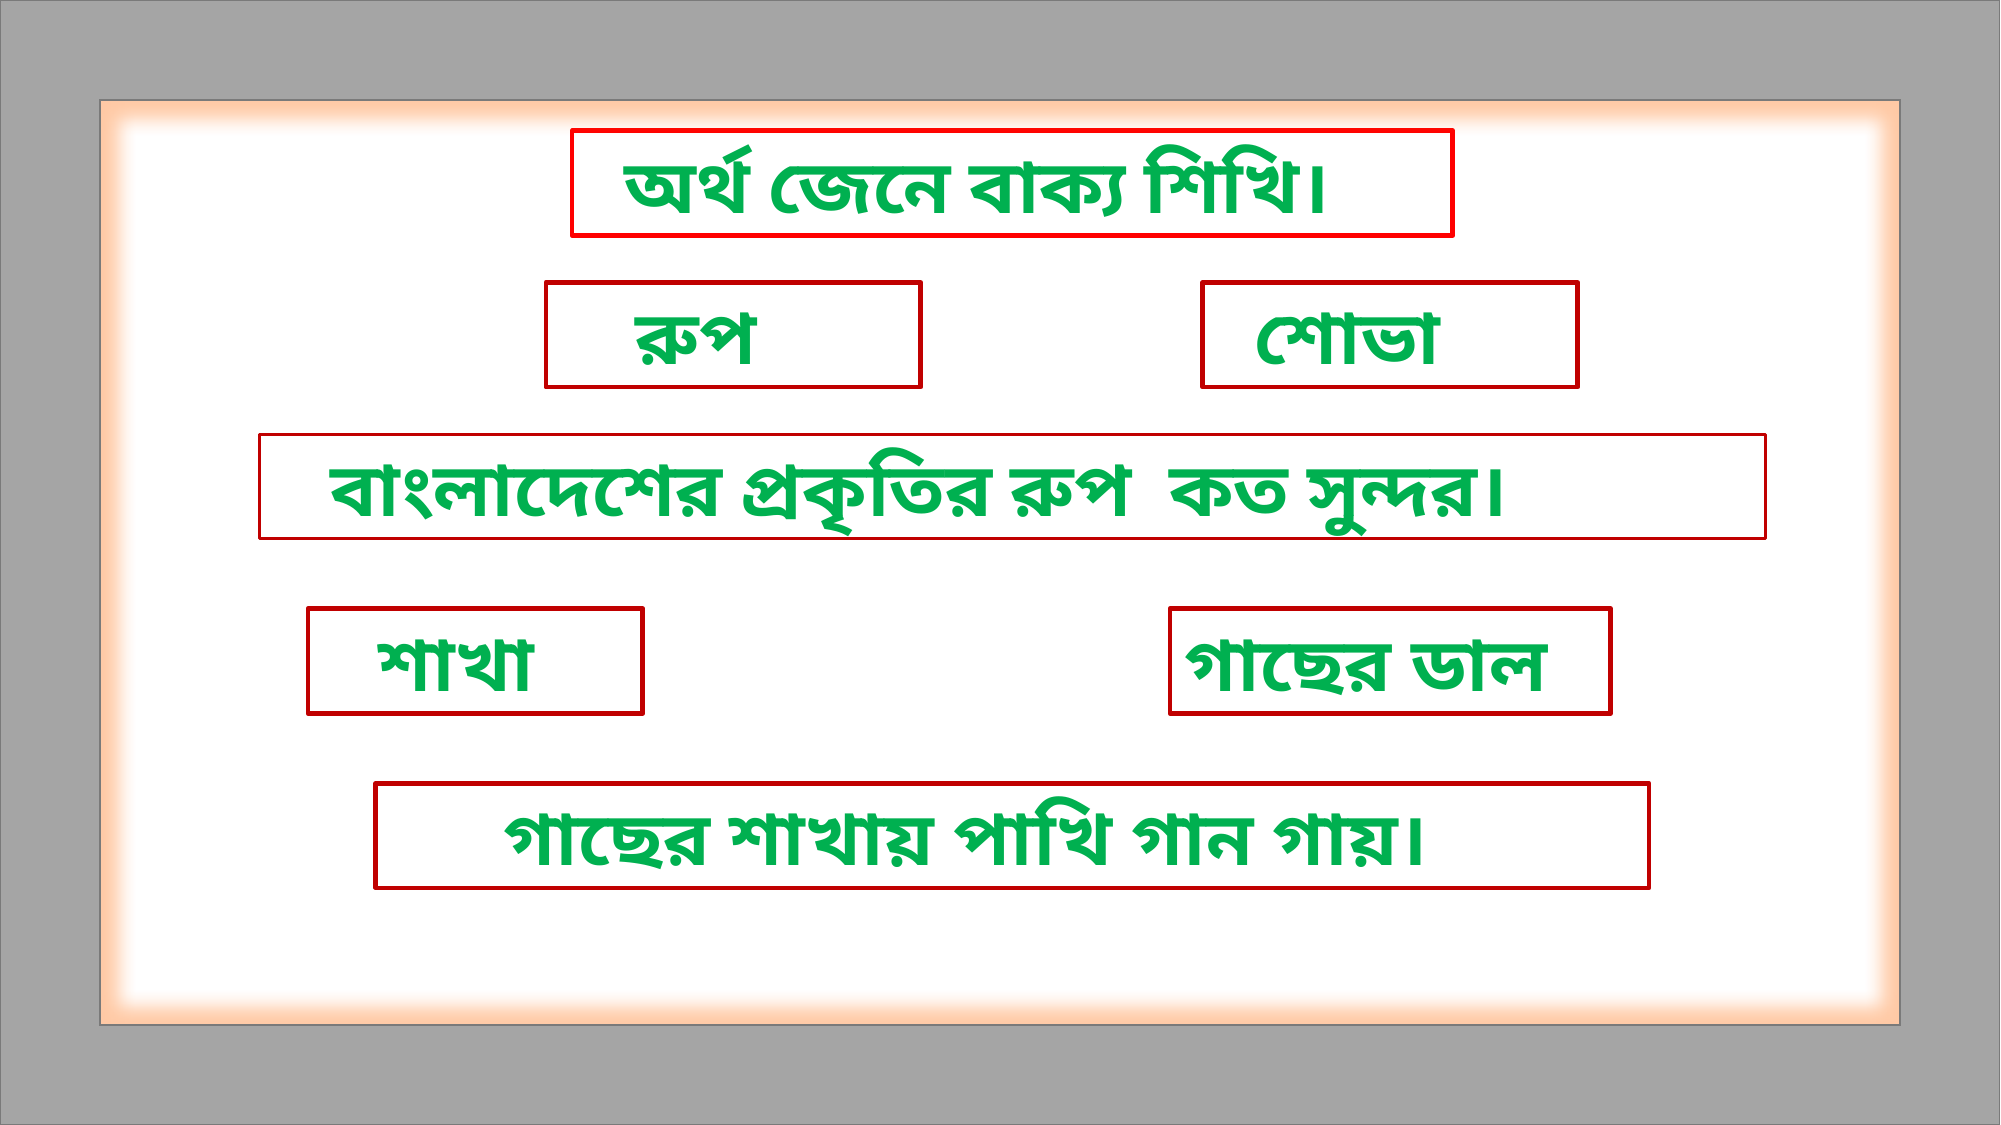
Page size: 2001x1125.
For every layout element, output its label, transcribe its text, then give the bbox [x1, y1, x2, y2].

text_box গাছের ডাল [1170, 608, 1611, 714]
text_box অর্থ জেনে বাক্য শিখি। [572, 131, 1453, 236]
text_box শোভা [1202, 282, 1578, 388]
text_box গাছের শাখায় পাখি গান গায়। [375, 783, 1649, 888]
text_box রুপ [545, 282, 921, 388]
text_box বাংলাদেশের প্রকৃতির রুপ কত সুন্দর। [259, 434, 1766, 539]
text_box [0, 0, 2000, 1125]
text_box শাখা [307, 608, 643, 714]
